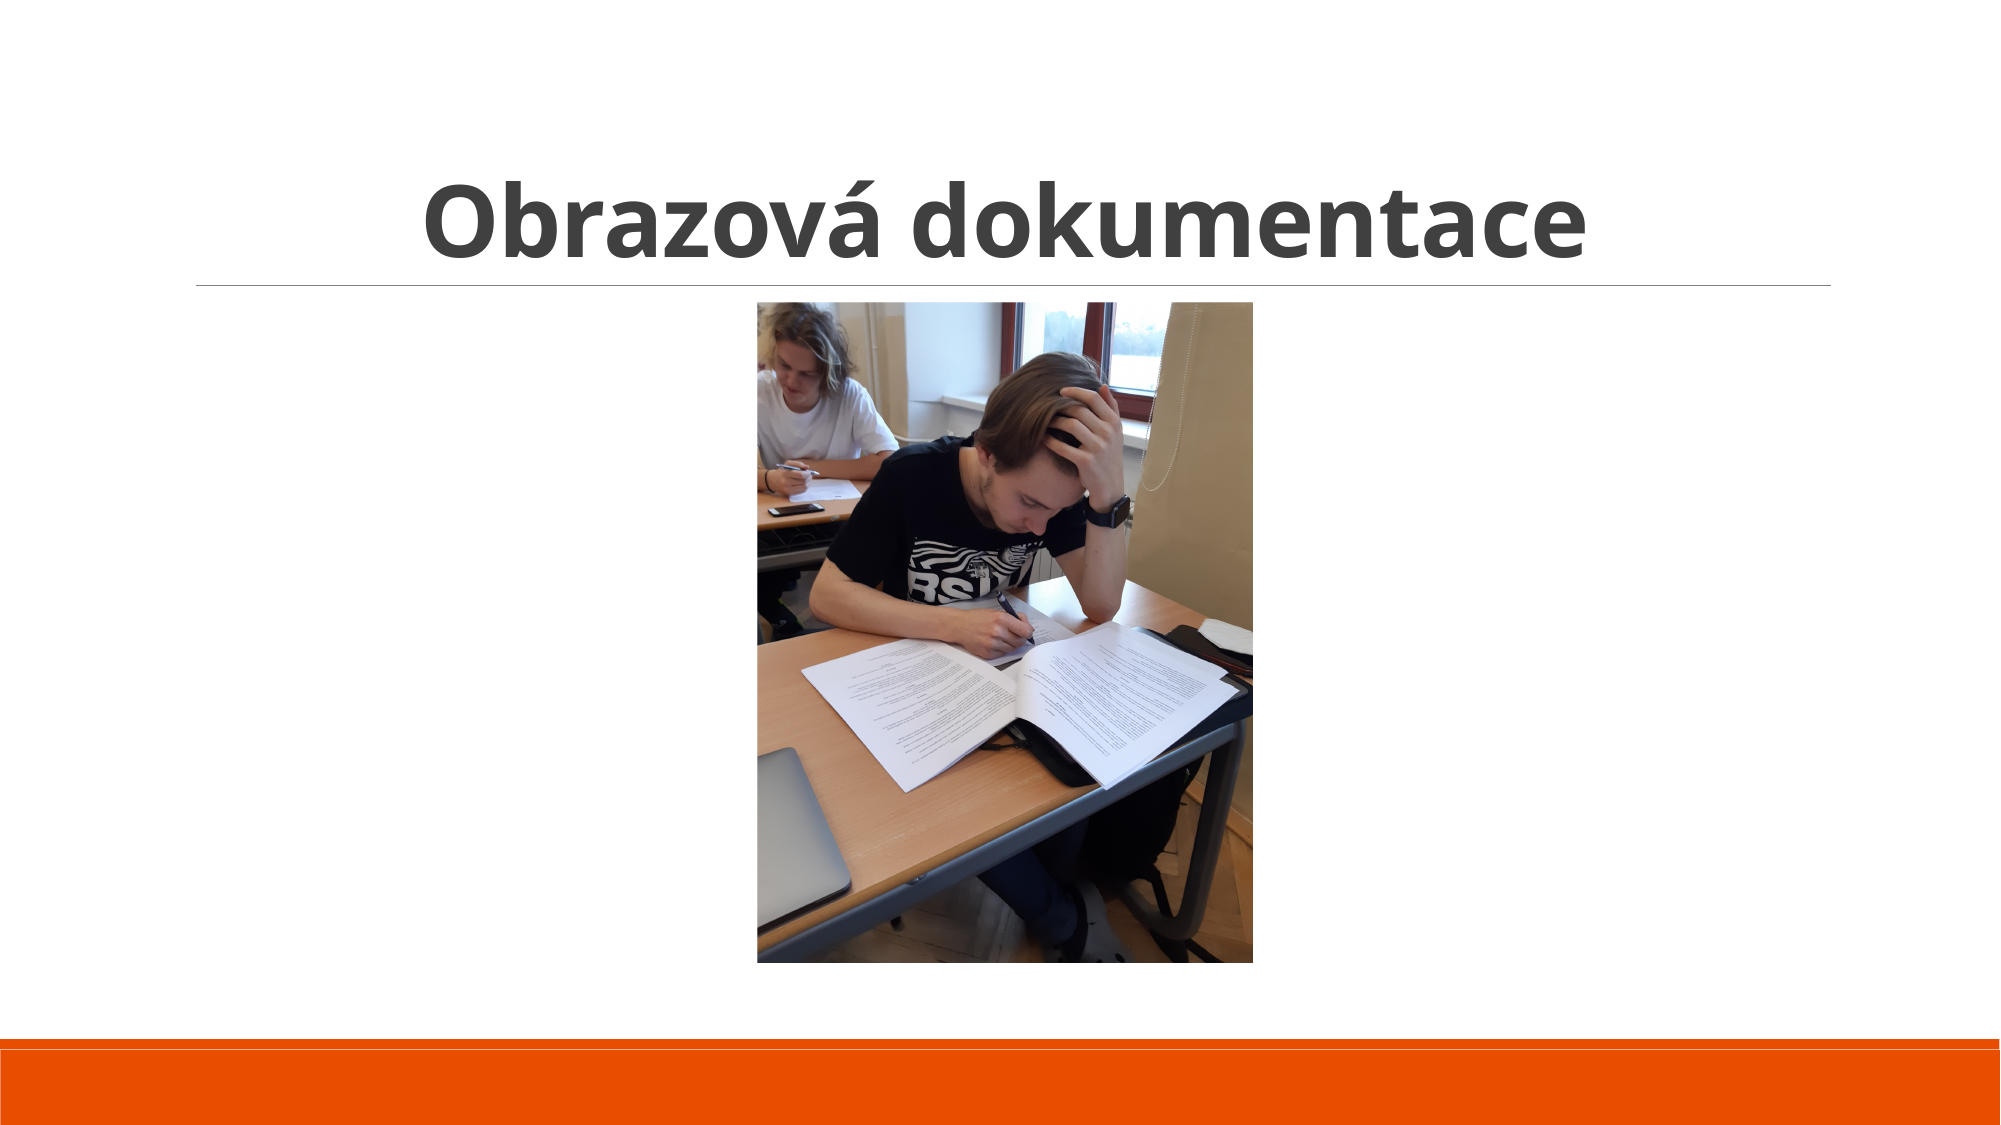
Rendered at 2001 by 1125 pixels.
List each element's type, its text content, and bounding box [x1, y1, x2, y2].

title Obrazová dokumentace [180, 47, 1830, 285]
picture [758, 303, 1253, 384]
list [674, 384, 1336, 881]
picture [758, 881, 1253, 962]
